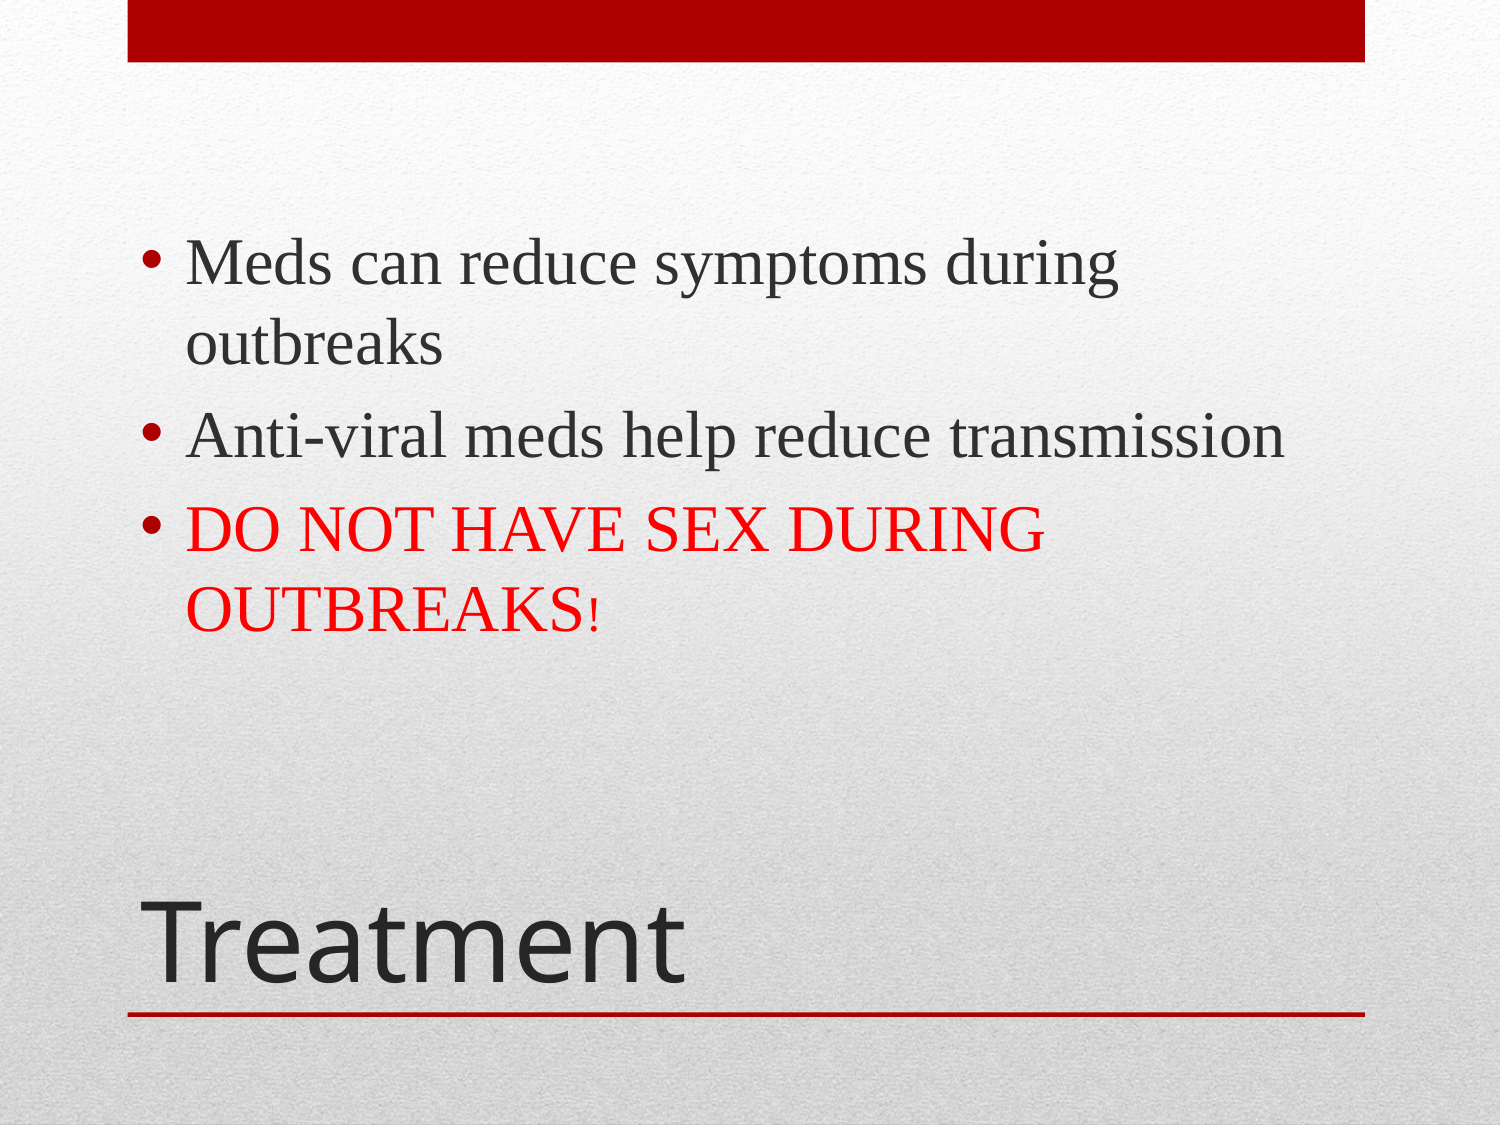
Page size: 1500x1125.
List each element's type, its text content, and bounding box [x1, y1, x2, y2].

list Meds can reduce symptoms during outbreaks Anti-viral meds help reduce transmission DO NOT HAVE SEX DURING OUTBREAKS! [125, 112, 1363, 750]
title Treatment [125, 750, 1238, 1013]
